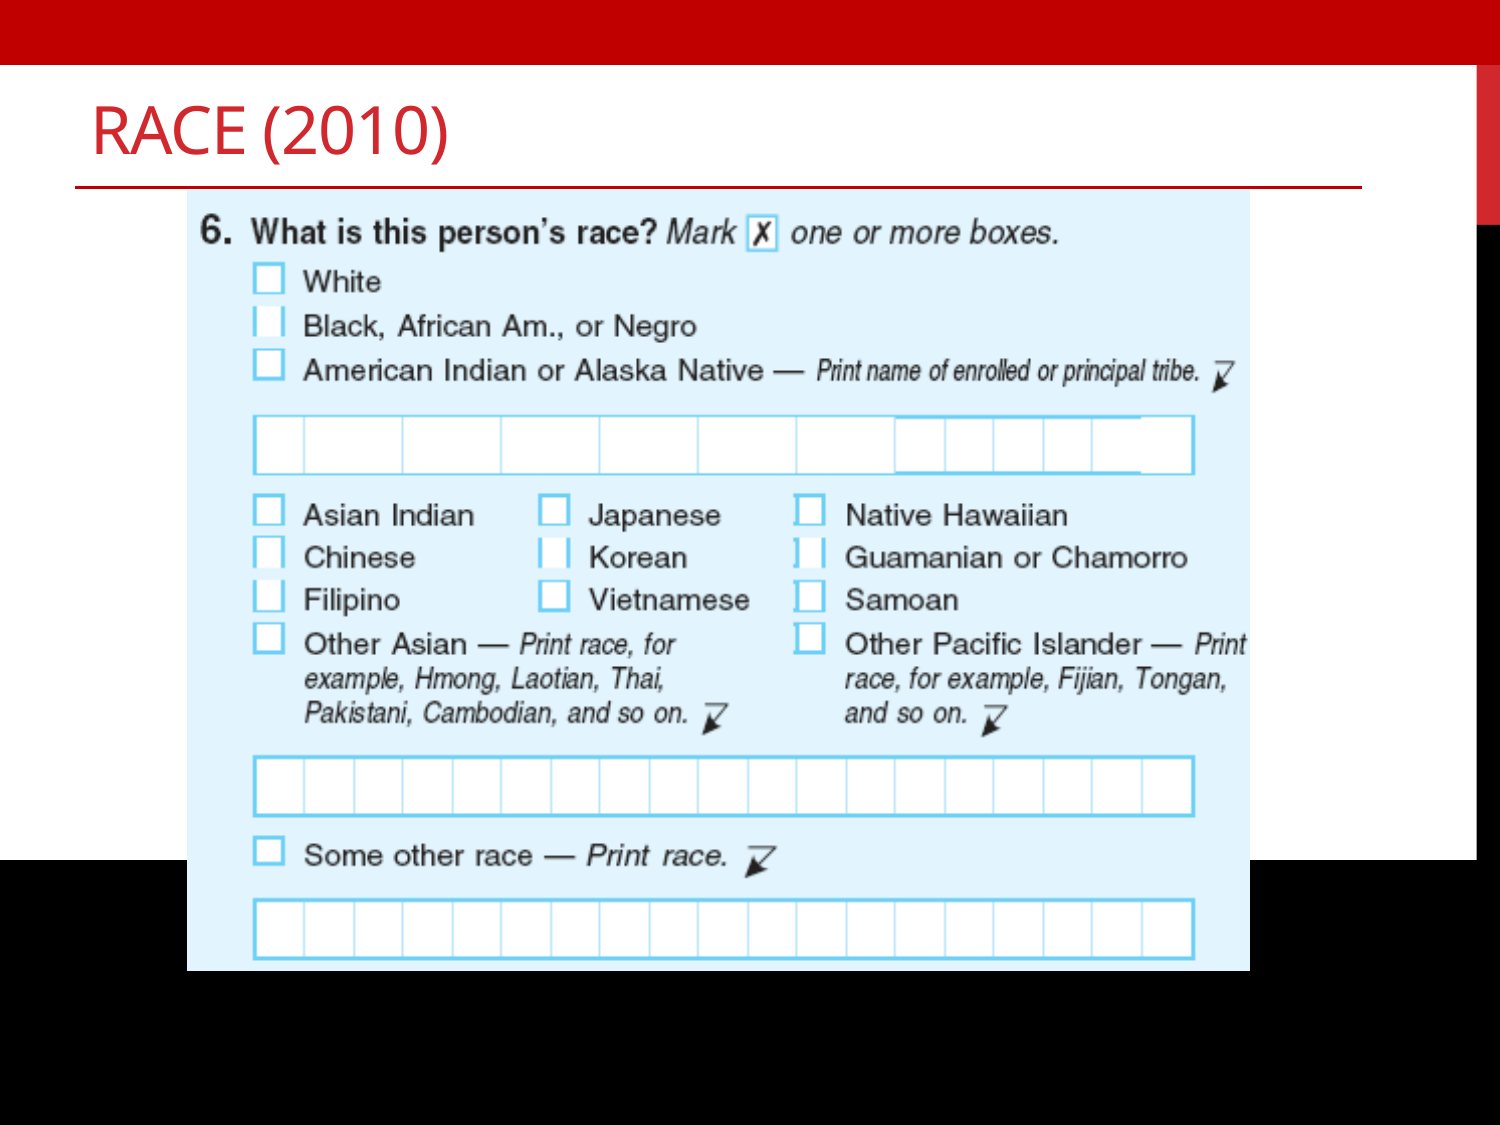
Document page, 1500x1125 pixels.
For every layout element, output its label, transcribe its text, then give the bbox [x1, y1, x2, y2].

picture [186, 190, 1251, 971]
title Race (2010) [75, 75, 1400, 175]
